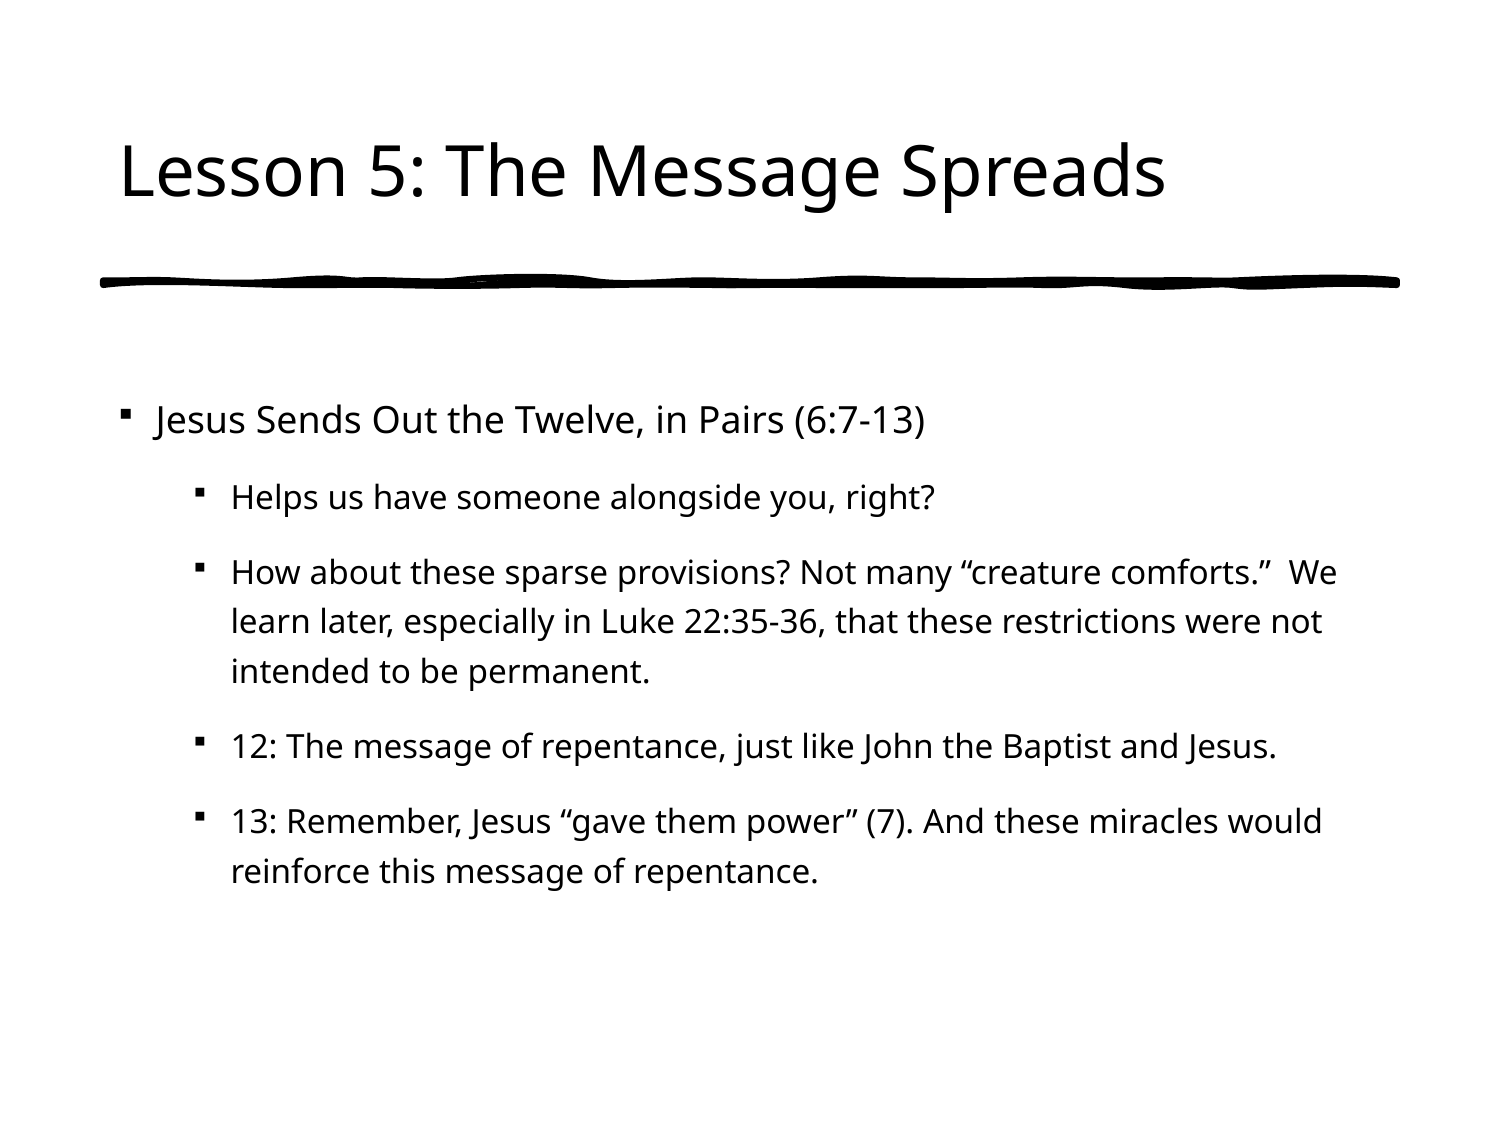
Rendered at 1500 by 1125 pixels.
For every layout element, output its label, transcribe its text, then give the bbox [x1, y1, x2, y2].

title Lesson 5: The Message Spreads [103, 59, 1397, 278]
list Jesus Sends Out the Twelve, in Pairs (6:7-13) Helps us have someone alongside you, right? How about these sparse provisions? Not many “creature comforts.” We learn later, especially in Luke 22:35-36, that these restrictions were not intended to be permanent. 12: The message of repentance, just like John the Baptist and Jesus. 13: Remember, Jesus “gave them power” (7). And these miracles would reinforce this message of repentance. [103, 316, 1397, 1052]
